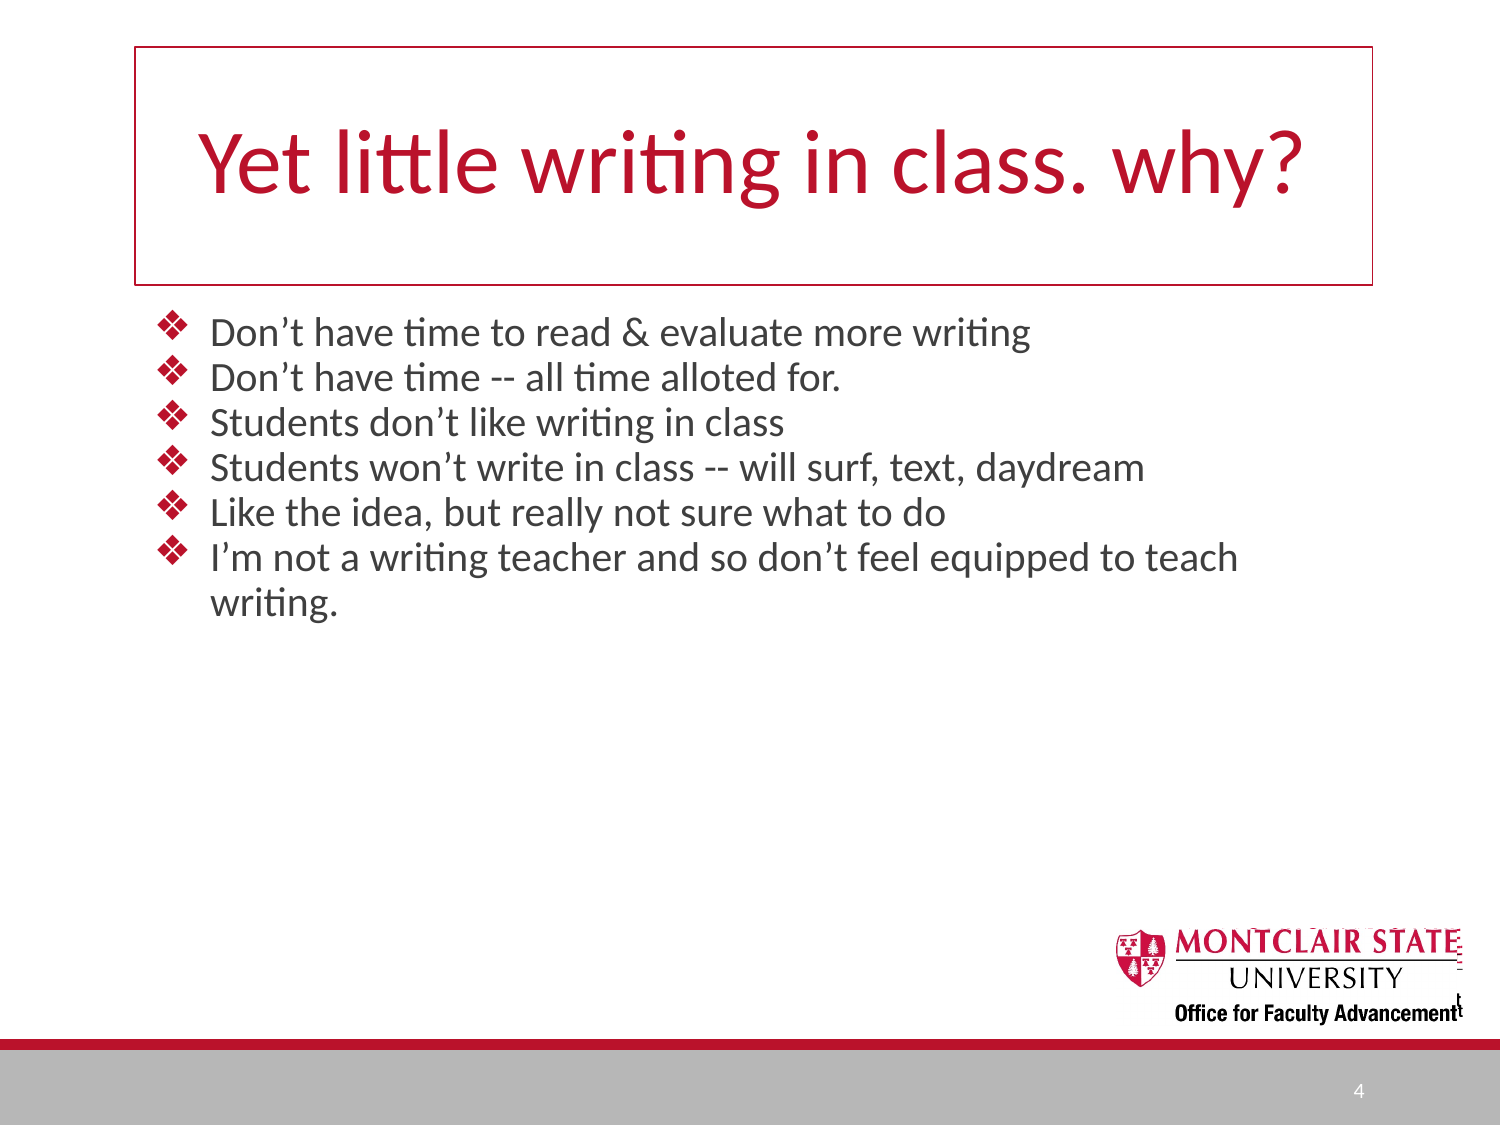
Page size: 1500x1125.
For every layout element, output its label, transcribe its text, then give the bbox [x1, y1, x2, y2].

list Don’t have time to read & evaluate more writing Don’t have time -- all time alloted for. Students don’t like writing in class Students won’t write in class -- will surf, text, daydream Like the idea, but really not sure what to do I’m not a writing teacher and so don’t feel equipped to teach writing. [135, 302, 1373, 963]
slide_number ‹#› [1218, 1059, 1380, 1120]
picture [1116, 928, 1463, 1026]
title Yet little writing in class. why? [135, 47, 1373, 285]
